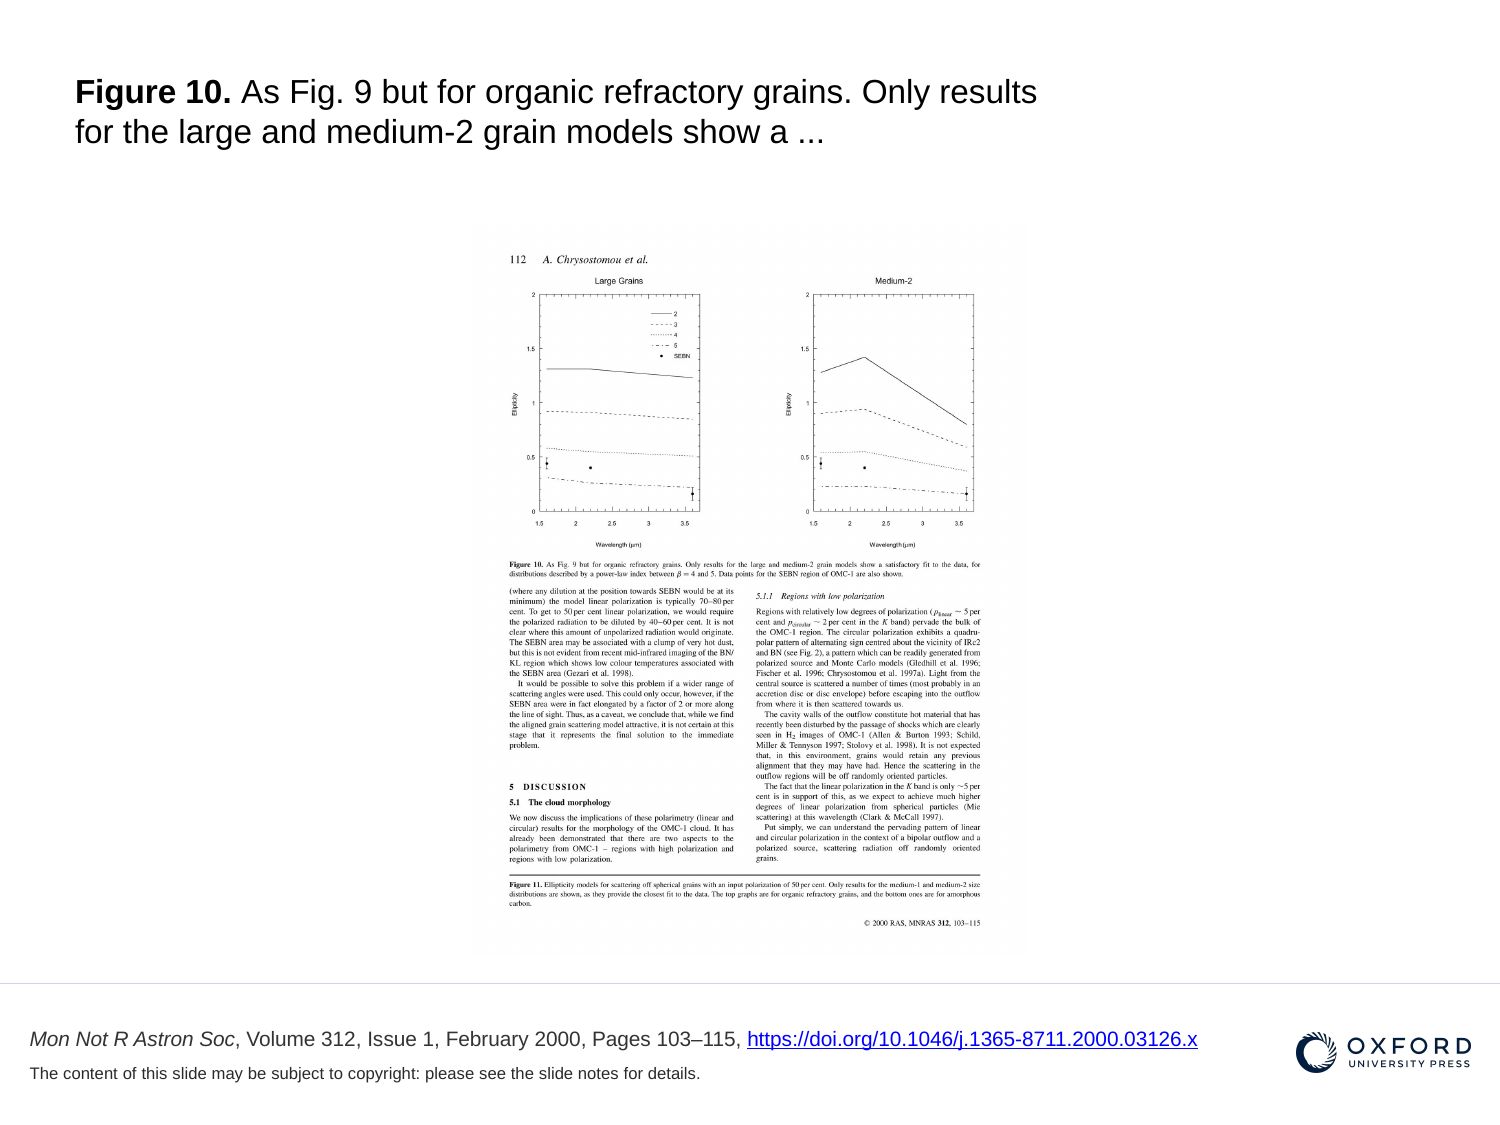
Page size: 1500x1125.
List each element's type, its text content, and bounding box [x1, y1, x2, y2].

title Figure 10. As Fig. 9 but for organic refractory grains. Only results for the large and medium-2 grain models show a ... [75, 69, 1078, 171]
picture [1296, 1032, 1471, 1073]
picture [470, 224, 1028, 957]
footer Mon Not R Astron Soc, Volume 312, Issue 1, February 2000, Pages 103–115, https://doi.org/10.1046/j.1365-8711.2000.03126.x The content of this slide may be subject to copyright: please see the slide notes for details. [0, 983, 1260, 1125]
